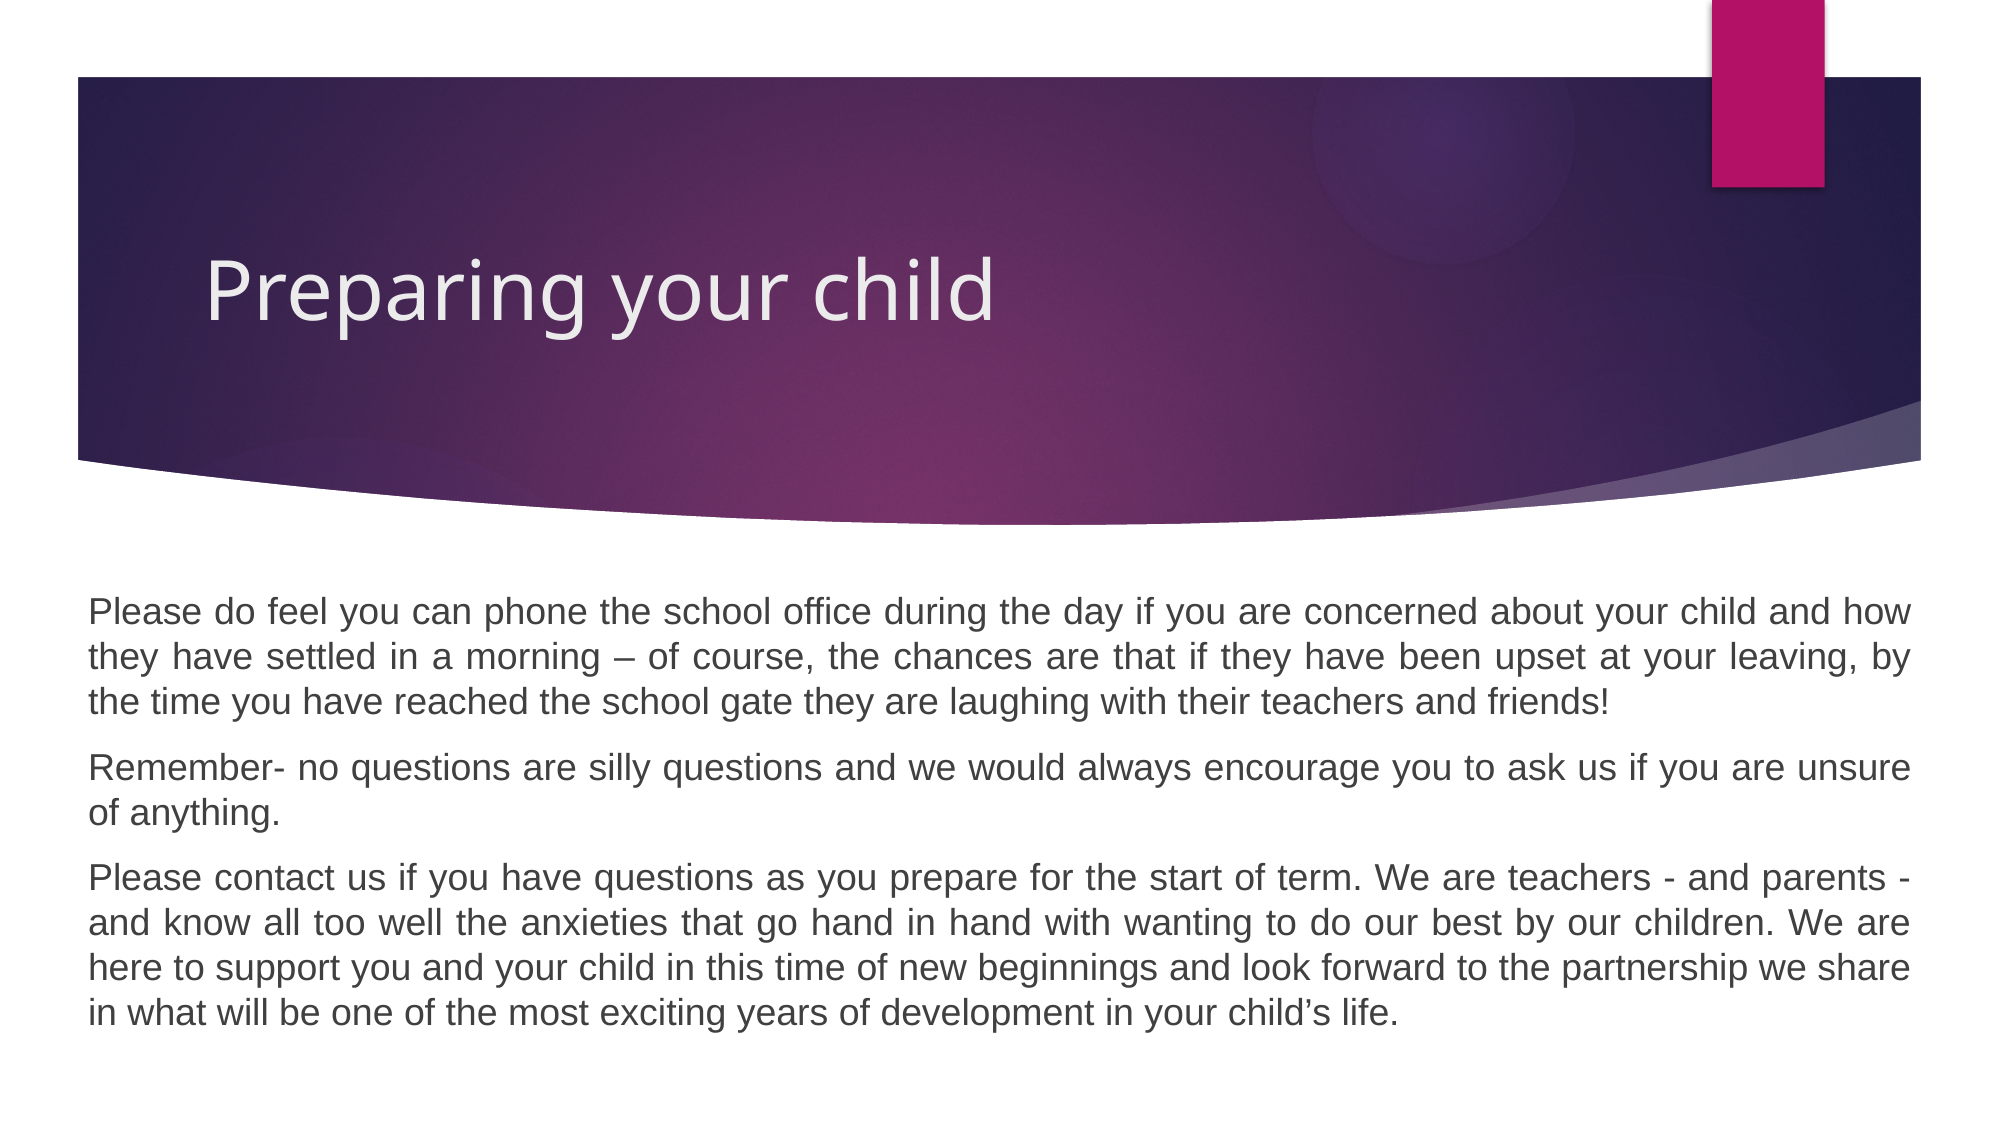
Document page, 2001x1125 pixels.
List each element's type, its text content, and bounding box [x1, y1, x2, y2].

title Preparing your child [188, 174, 1638, 400]
list Please do feel you can phone the school office during the day if you are concerned about your child and how they have settled in a morning – of course, the chances are that if they have been upset at your leaving, by the time you have reached the school gate they are laughing with their teachers and friends! Remember- no questions are silly questions and we would always encourage you to ask us if you are unsure of anything. Please contact us if you have questions as you prepare for the start of term. We are teachers - and parents - and know all too well the anxieties that go hand in hand with wanting to do our best by our children. We are here to support you and your child in this time of new beginnings and look forward to the partnership we share in what will be one of the most exciting years of development in your child’s life. [73, 576, 1927, 1110]
